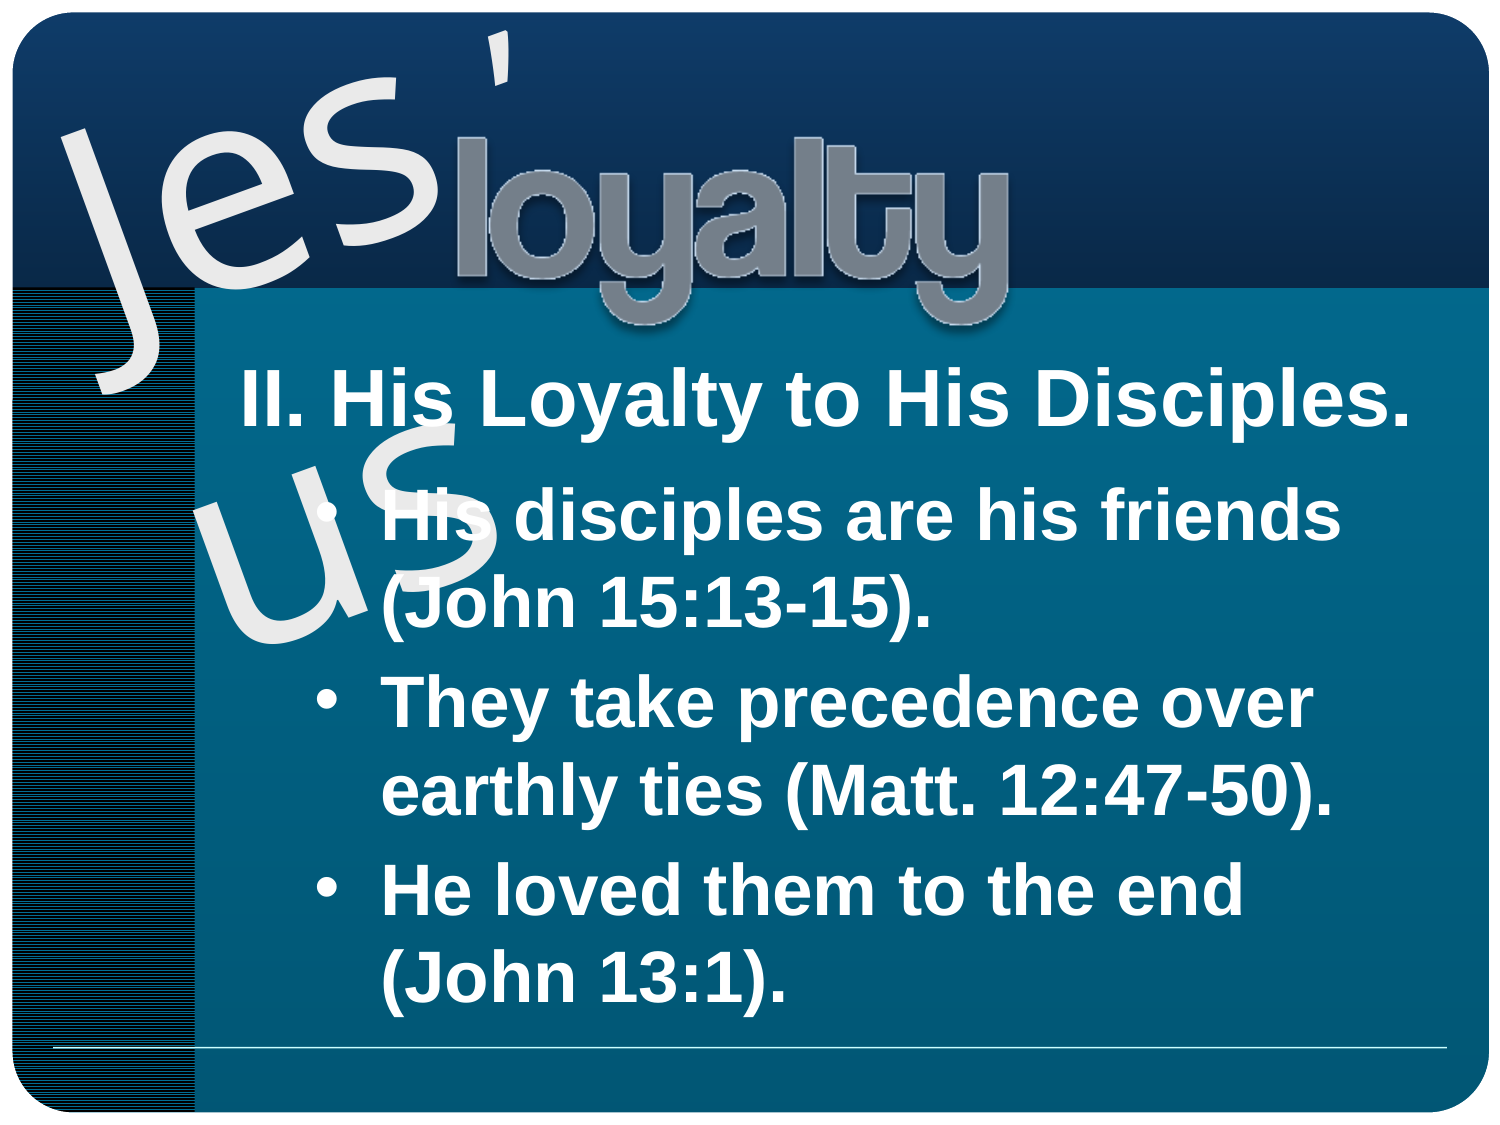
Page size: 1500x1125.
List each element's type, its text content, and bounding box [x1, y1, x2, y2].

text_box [37, 0, 1013, 348]
text_box II. His Loyalty to His Disciples. His disciples are his friends (John 15:13-15). They take precedence over earthly ties (Matt. 12:47-50). He loved them to the end (John 13:1). [225, 337, 1450, 1025]
